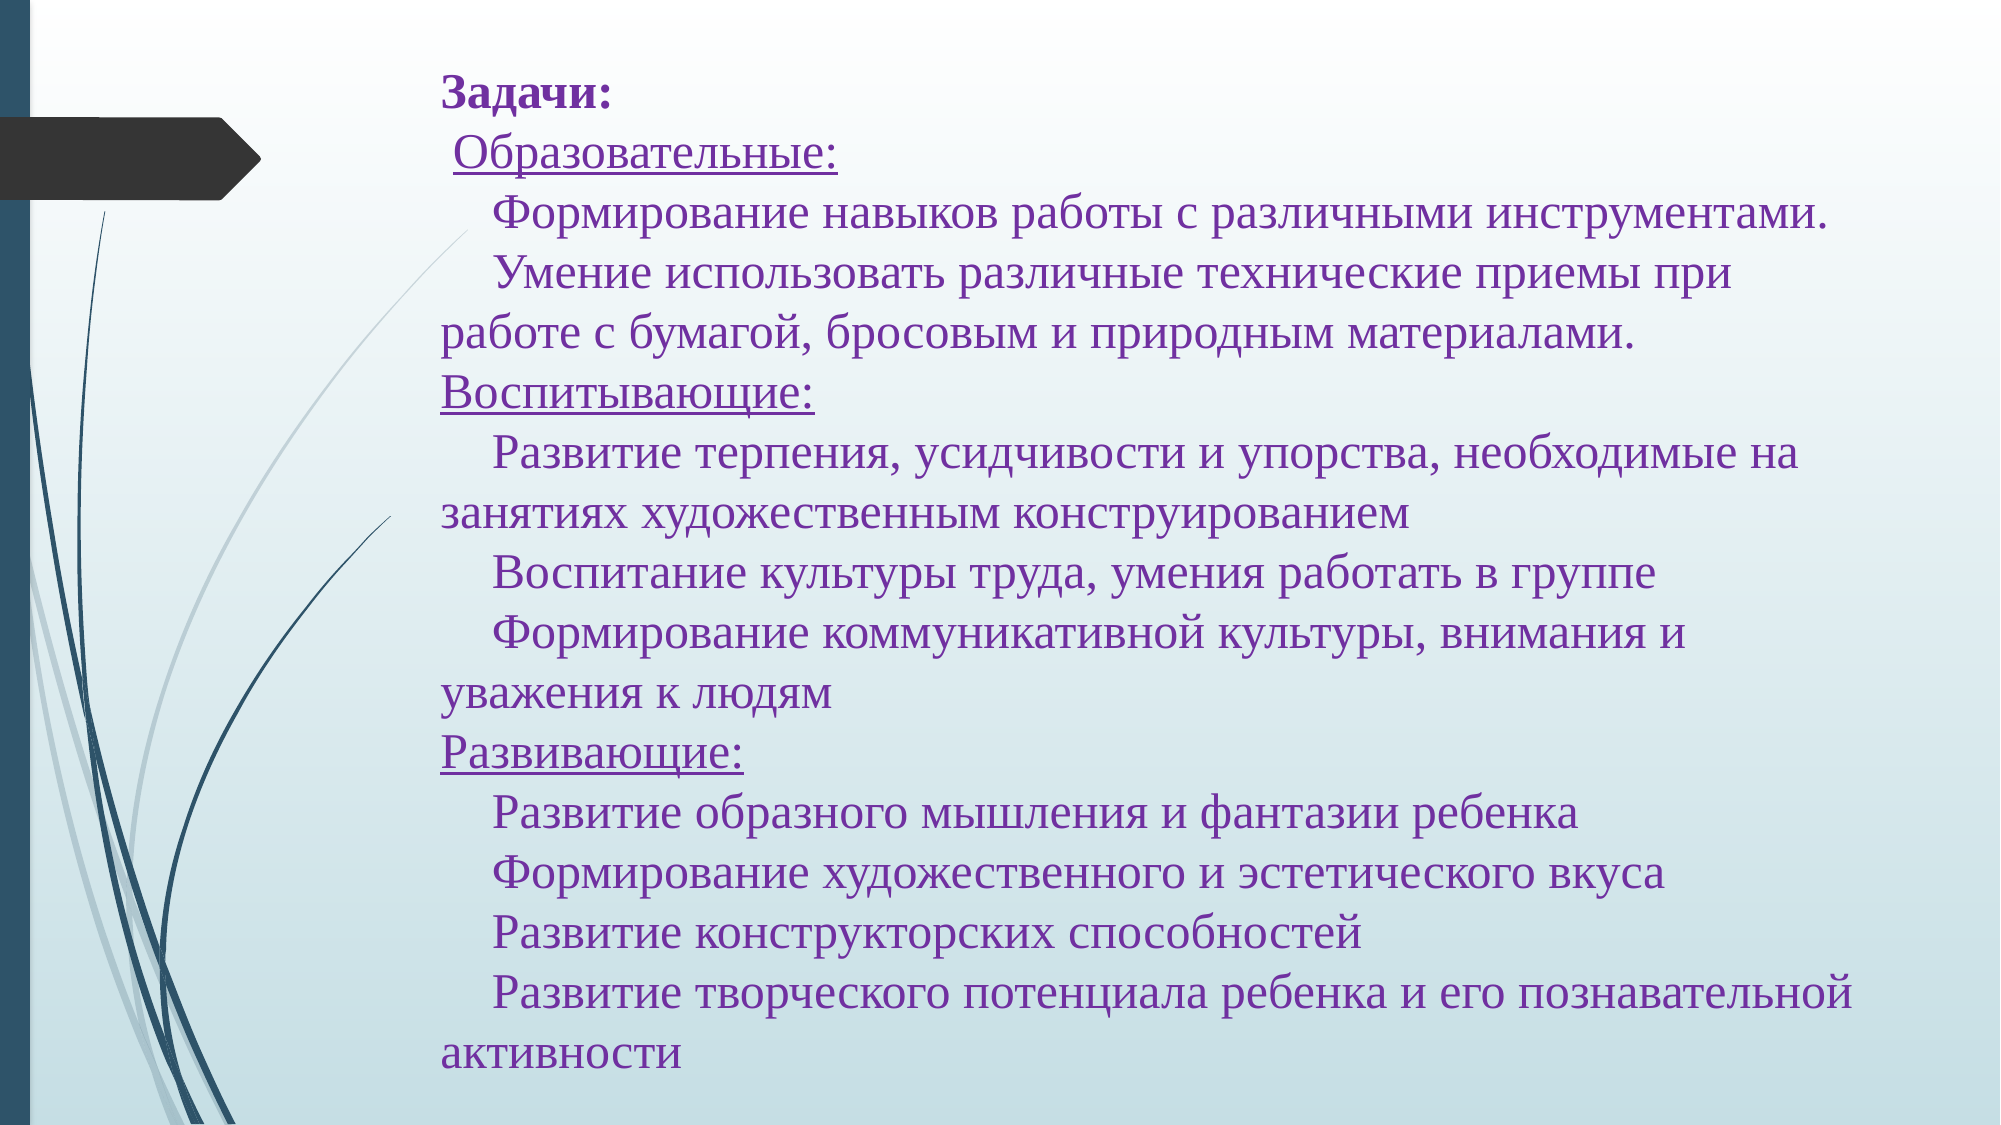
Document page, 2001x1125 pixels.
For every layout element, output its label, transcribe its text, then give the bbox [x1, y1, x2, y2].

title Задачи: Образовательные:  Формирование навыков работы с различными инструментами.  Умение использовать различные технические приемы при работе с бумагой, бросовым и природным материалами. Воспитывающие:  Развитие терпения, усидчивости и упорства, необходимые на занятиях художественным конструированием  Воспитание культуры труда, умения работать в группе  Формирование коммуникативной культуры, внимания и уважения к людям Развивающие:  Развитие образного мышления и фантазии ребенка  Формирование художественного и эстетического вкуса  Развитие конструкторских способностей  Развитие творческого потенциала ребенка и его познавательной активности [425, 51, 1888, 1074]
